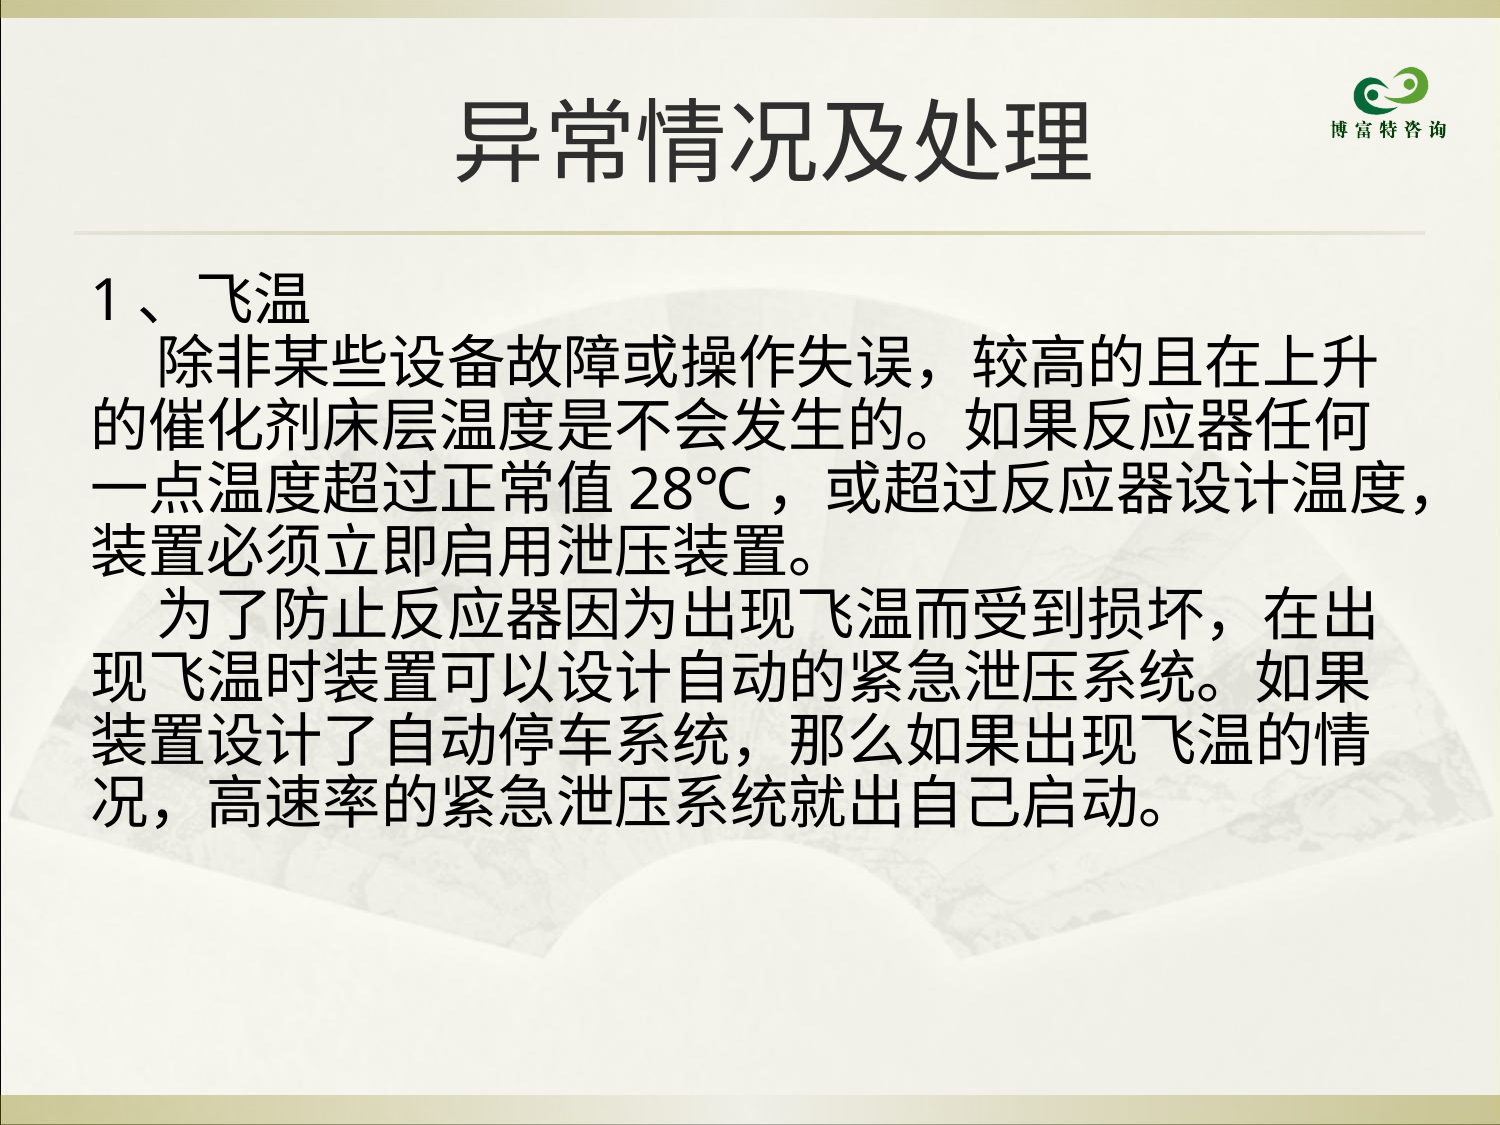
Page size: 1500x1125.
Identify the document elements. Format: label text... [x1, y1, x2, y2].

list 1、飞温 除非某些设备故障或操作失误，较高的且在上升的催化剂床层温度是不会发生的。如果反应器任何一点温度超过正常值28℃，或超过反应器设计温度，装置必须立即启用泄压装置。 为了防止反应器因为出现飞温而受到损坏，在出现飞温时装置可以设计自动的紧急泄压系统。如果装置设计了自动停车系统，那么如果出现飞温的情况，高速率的紧急泄压系统就出自己启动。 [74, 262, 1426, 1032]
picture [0, 18, 1500, 1095]
title 异常情况及处理 [74, 44, 1426, 233]
